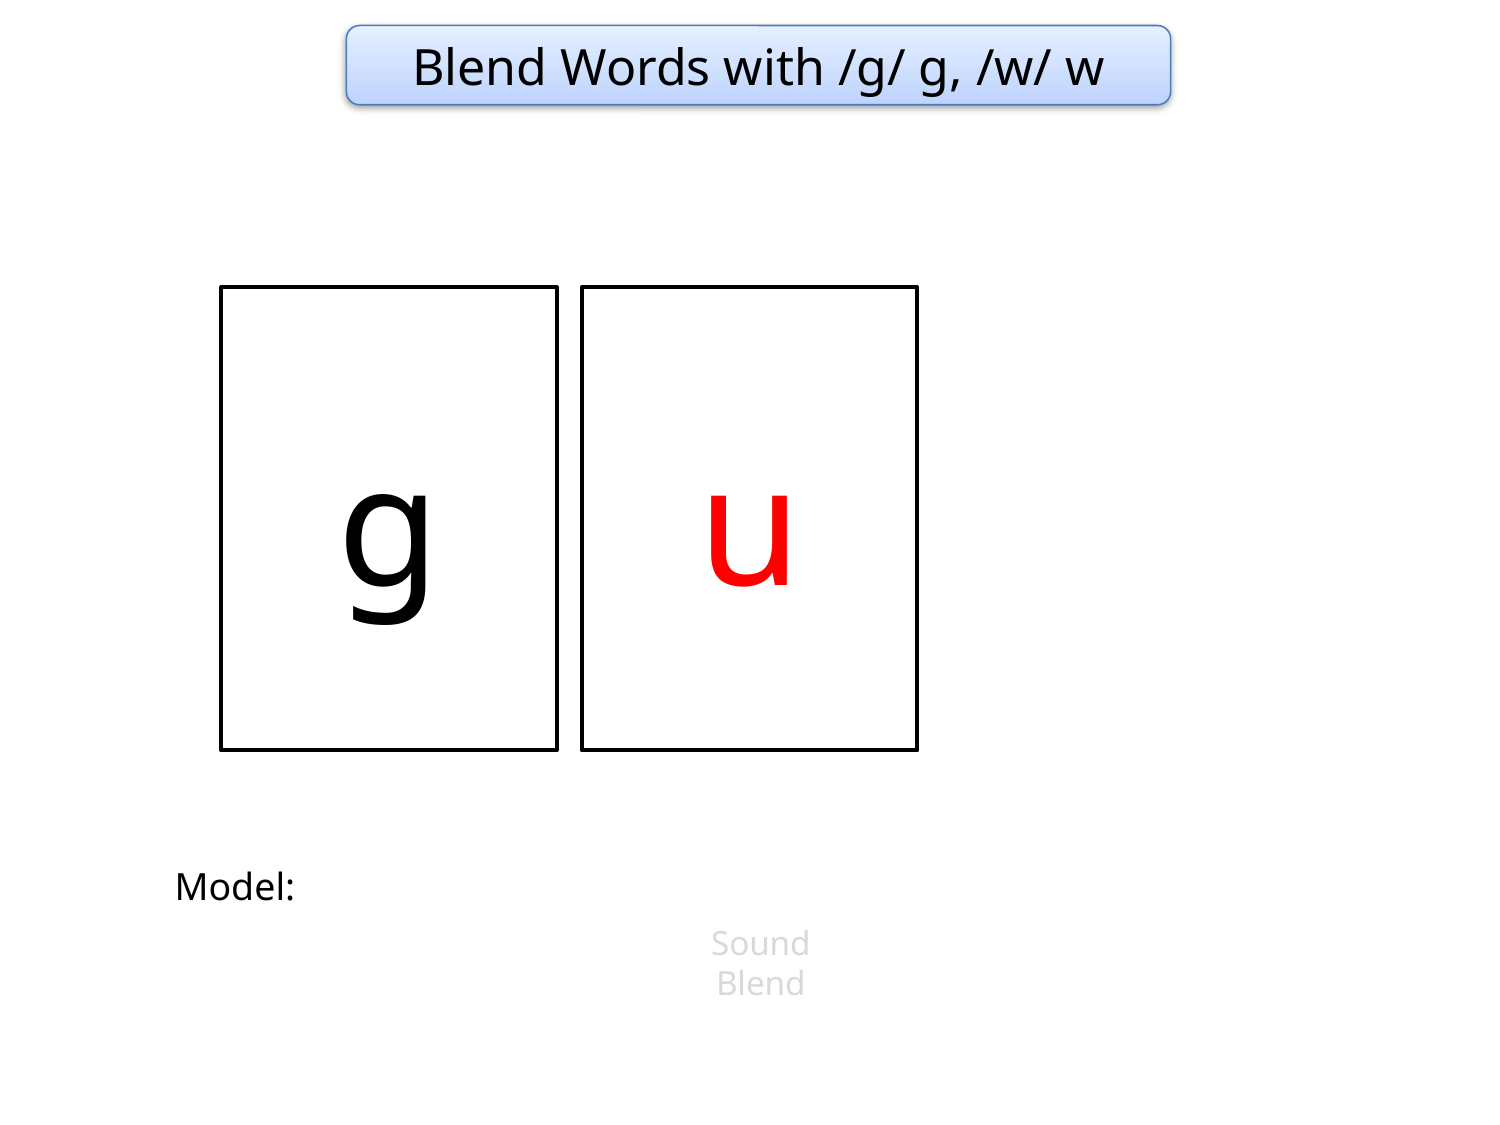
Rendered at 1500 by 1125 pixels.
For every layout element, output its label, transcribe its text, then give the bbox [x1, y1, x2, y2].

text_box Sound Blend [50, 915, 1471, 1010]
text_box g [219, 285, 559, 752]
text_box Blend Words with /g/ g, /w/ w [345, 24, 1172, 106]
text_box Model: [159, 855, 377, 916]
text_box u [580, 285, 919, 752]
